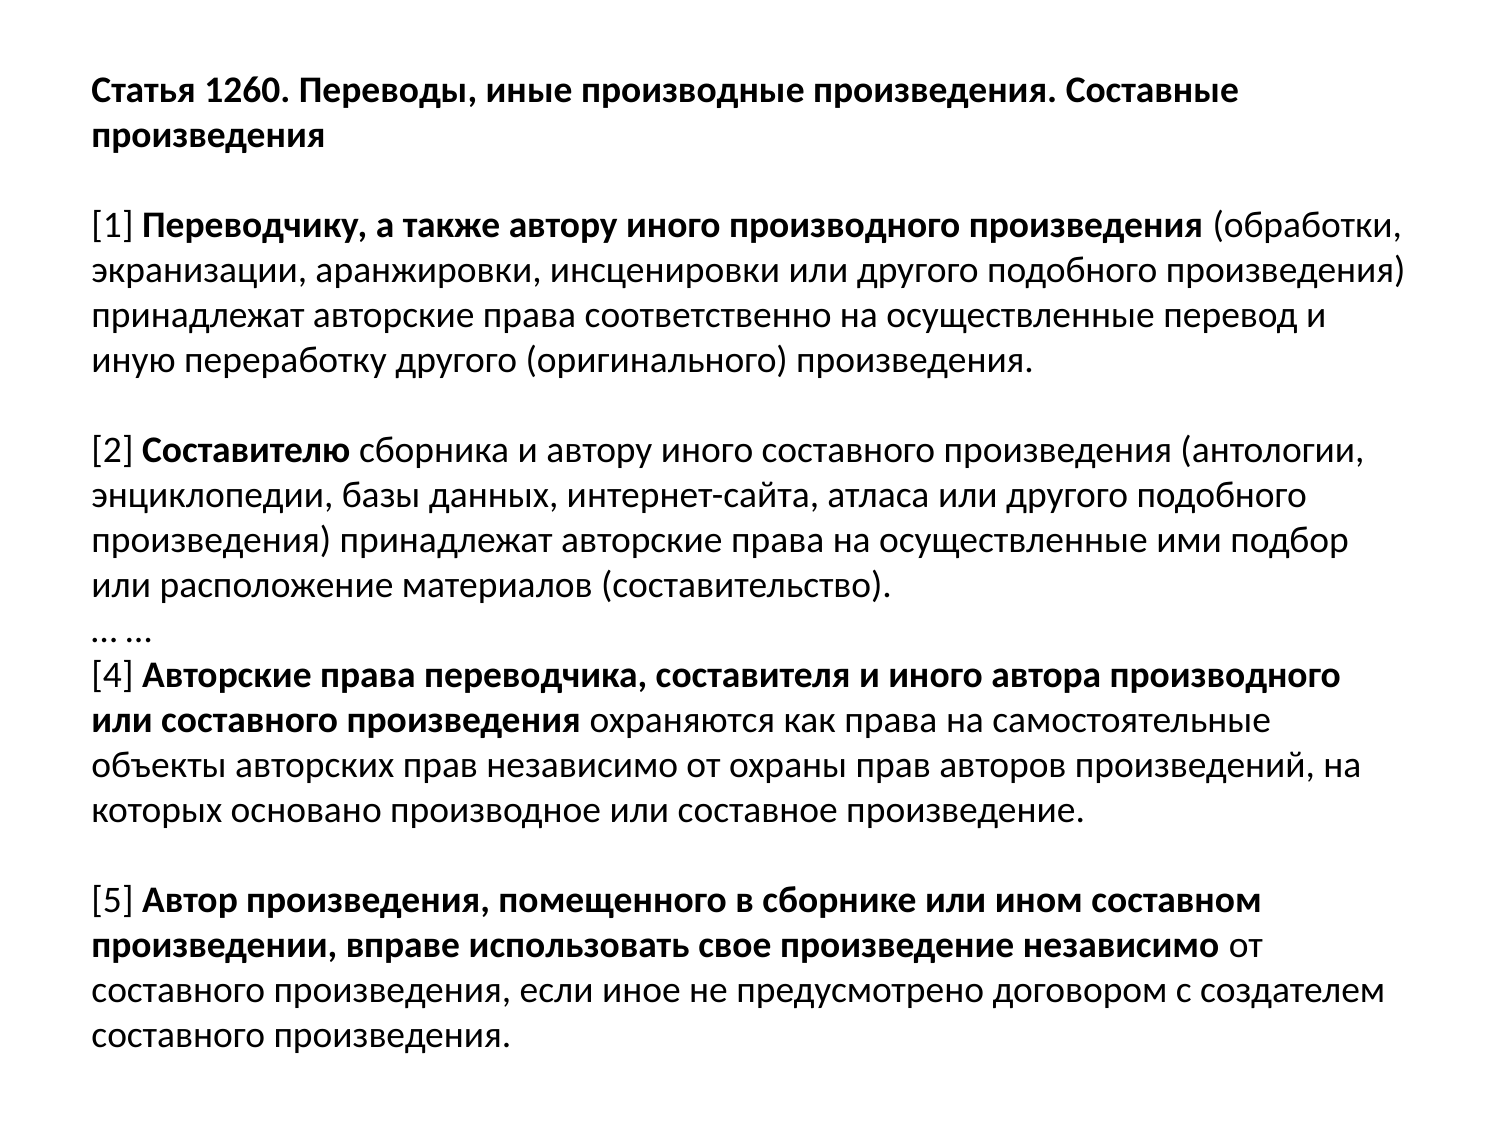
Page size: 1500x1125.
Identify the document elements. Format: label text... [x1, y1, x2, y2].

text_box Статья 1260. Переводы, иные производные произведения. Составные произведения [1] Переводчику, а также автору иного производного произведения (обработки, экранизации, аранжировки, инсценировки или другого подобного произведения) принадлежат авторские права соответственно на осуществленные перевод и иную переработку другого (оригинального) произведения. [2] Составителю сборника и автору иного составного произведения (антологии, энциклопедии, базы данных, интернет-сайта, атласа или другого подобного произведения) принадлежат авторские права на осуществленные ими подбор или расположение материалов (составительство). … … [4] Авторские права переводчика, составителя и иного автора производного или составного произведения охраняются как права на самостоятельные объекты авторских прав независимо от охраны прав авторов произведений, на которых основано производное или составное произведение. [5] Автор произведения, помещенного в сборнике или ином составном произведении, вправе использовать свое произведение независимо от составного произведения, если иное не предусмотрено договором с создателем составного произведения. [76, 57, 1424, 1108]
